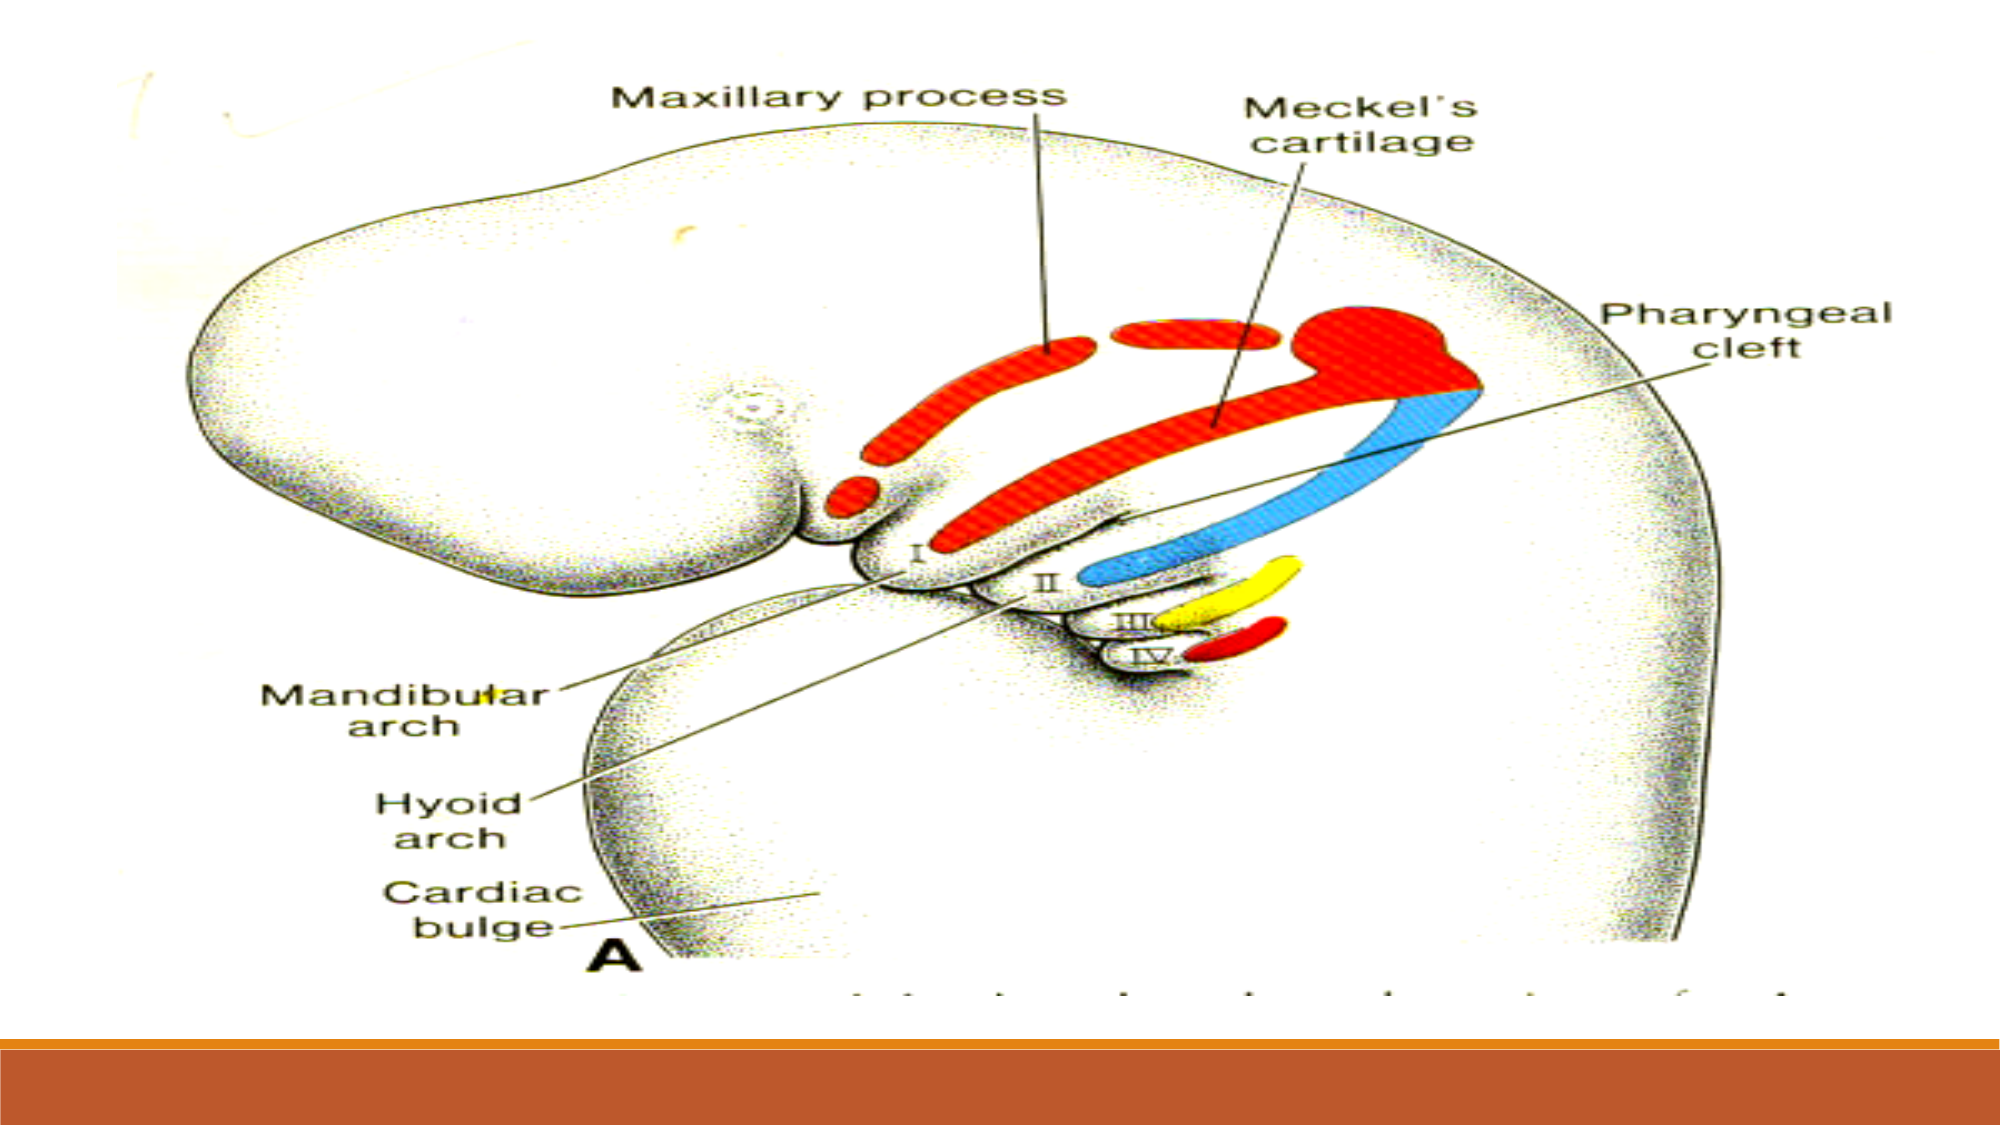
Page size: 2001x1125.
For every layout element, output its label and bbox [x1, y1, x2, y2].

picture [117, 36, 1939, 996]
